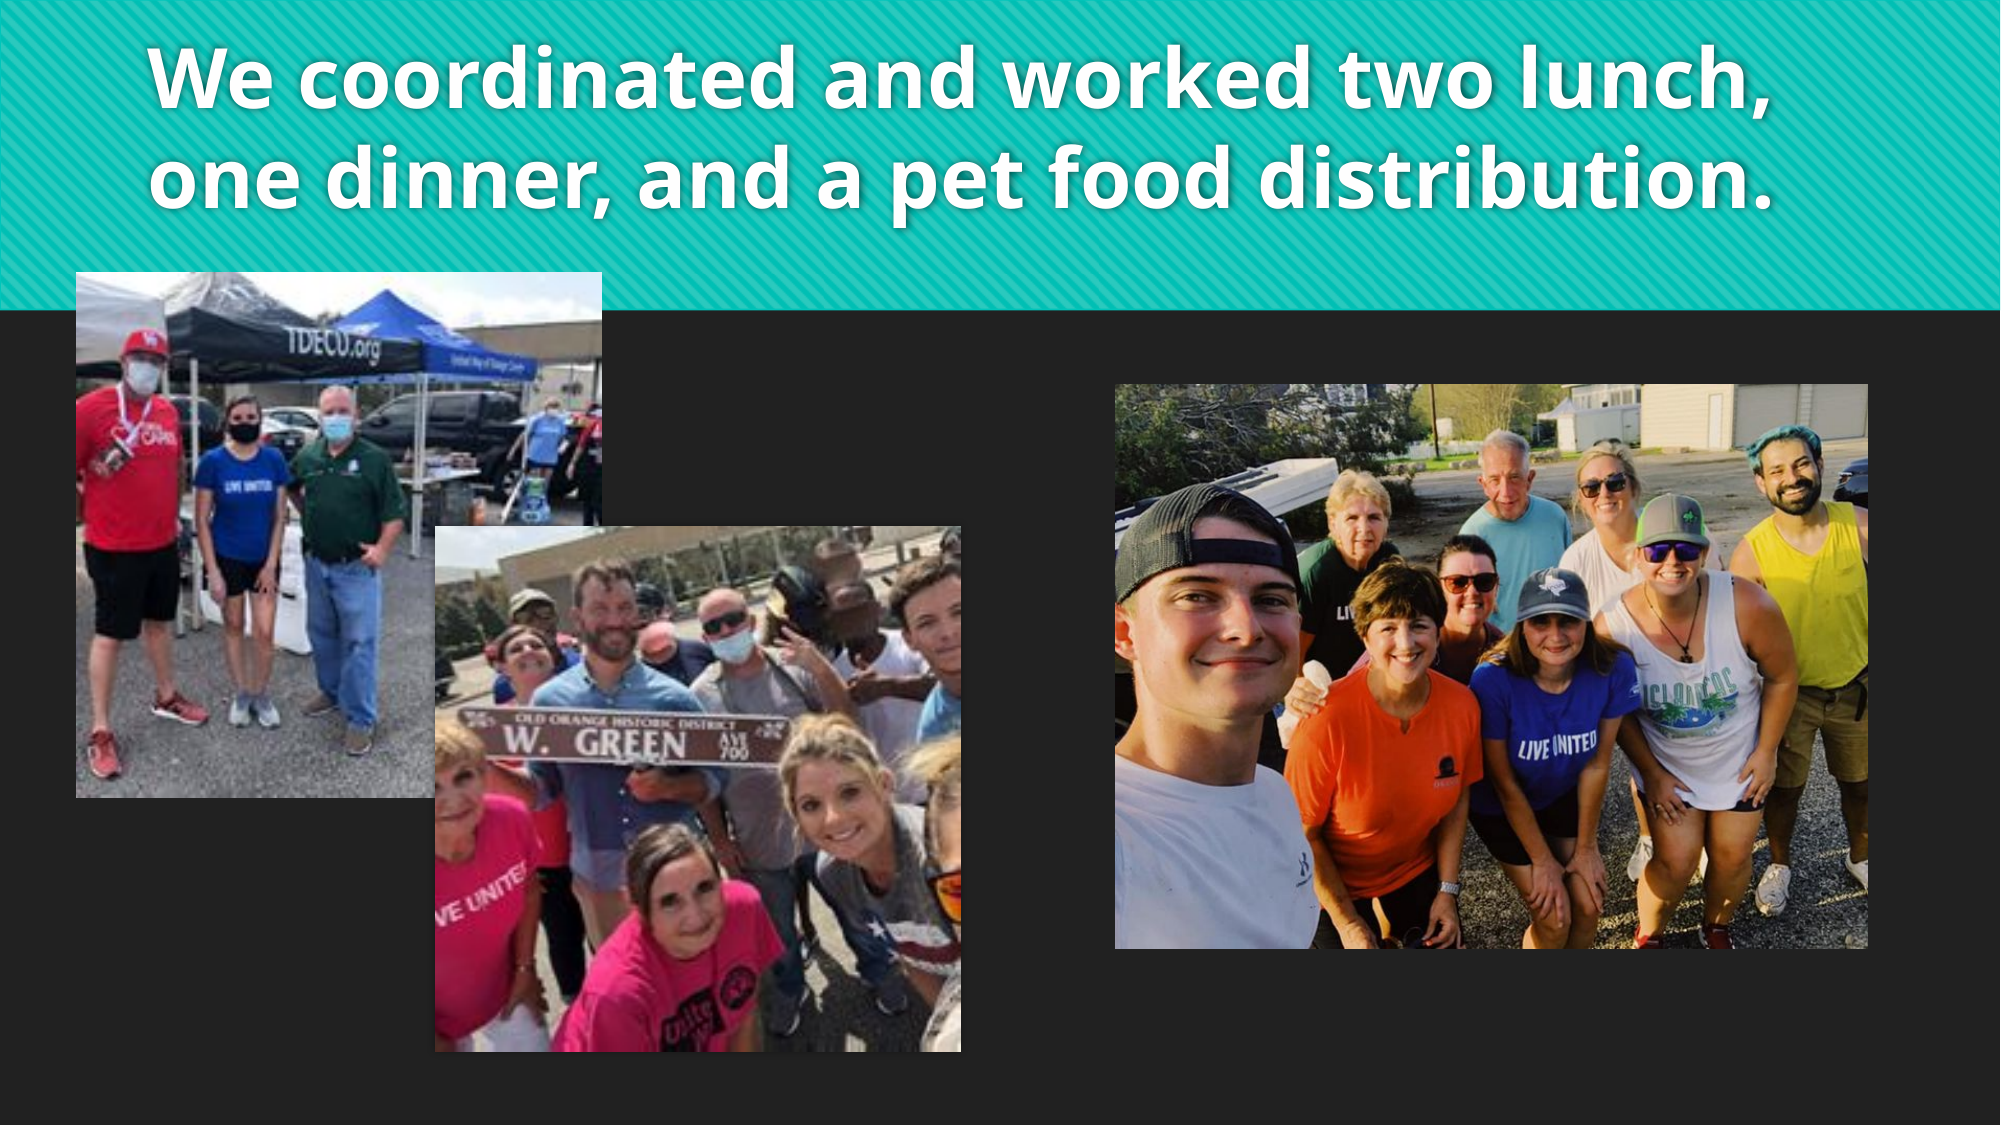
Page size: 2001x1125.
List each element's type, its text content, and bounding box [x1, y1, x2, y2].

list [435, 526, 961, 1052]
title We coordinated and worked two lunch, one dinner, and a pet food distribution. [132, 73, 1868, 233]
picture [1115, 384, 1868, 949]
picture [76, 272, 602, 798]
